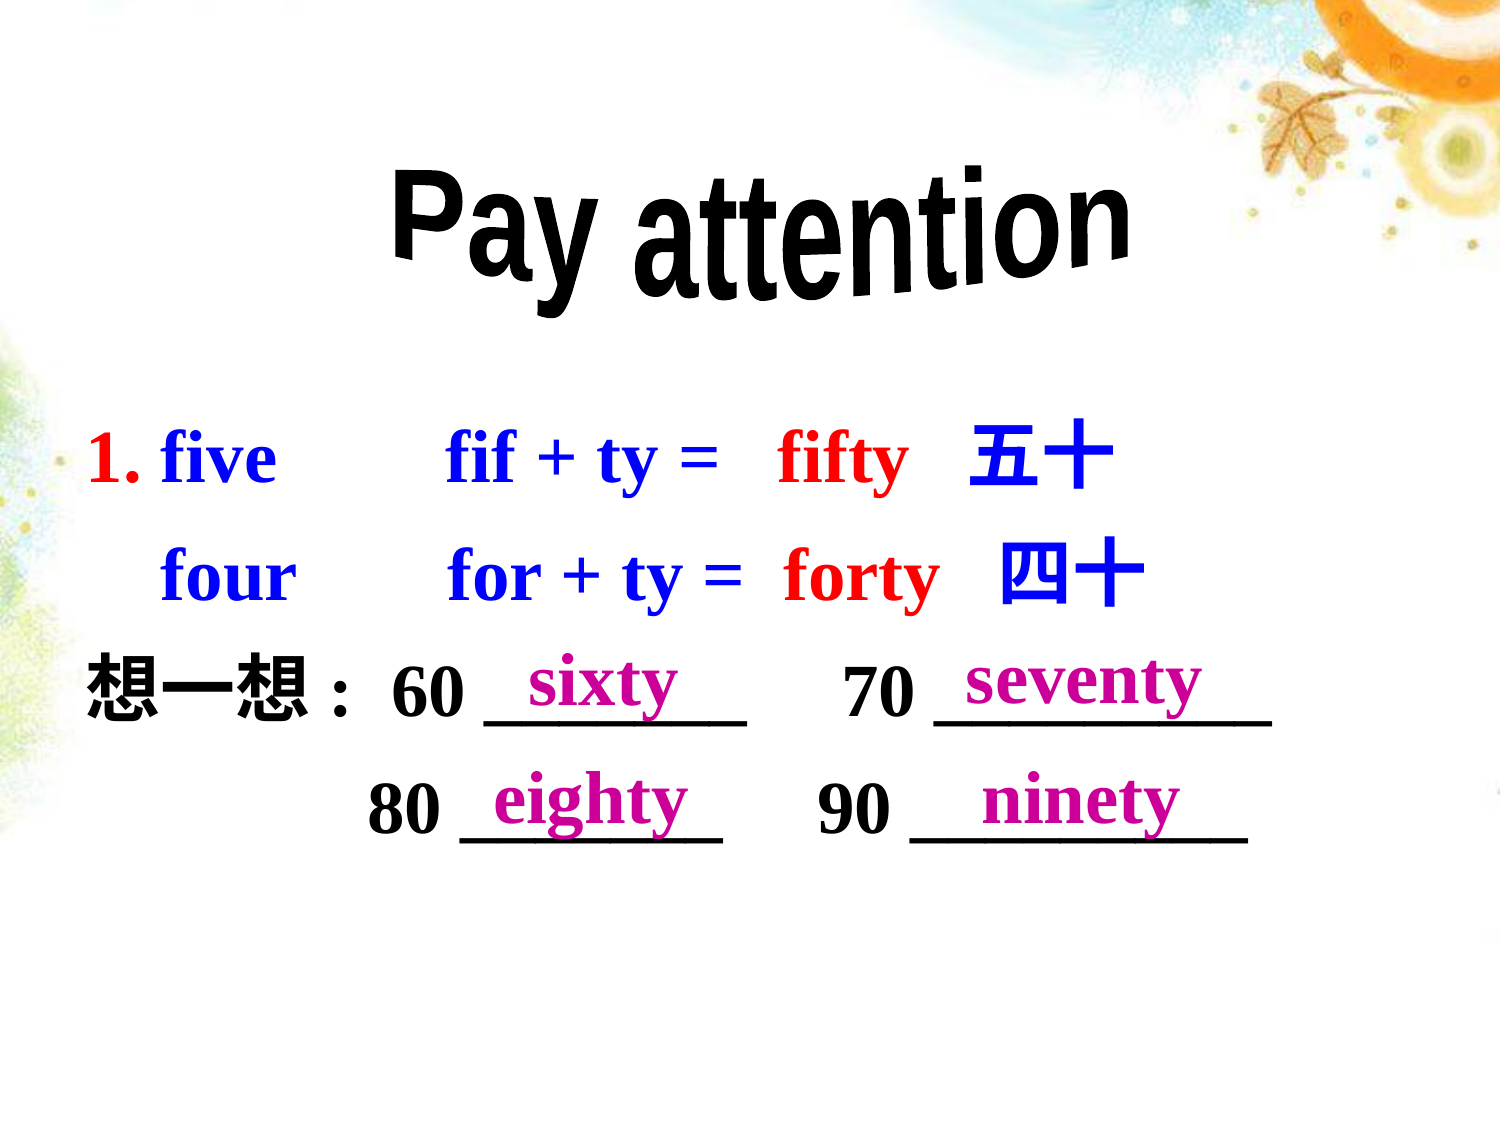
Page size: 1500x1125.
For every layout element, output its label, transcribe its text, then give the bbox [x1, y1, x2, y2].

list 1. five fif + ty = fifty 五十 four for + ty = forty 四十 想一想: 60 _______ 70 _________ 80 _______ 90 _________ [70, 373, 1424, 882]
text_box sixty [514, 622, 705, 728]
picture [0, 0, 1500, 1125]
text_box seventy [951, 621, 1223, 727]
text_box ninety [966, 740, 1223, 846]
text_box eighty [478, 740, 739, 846]
